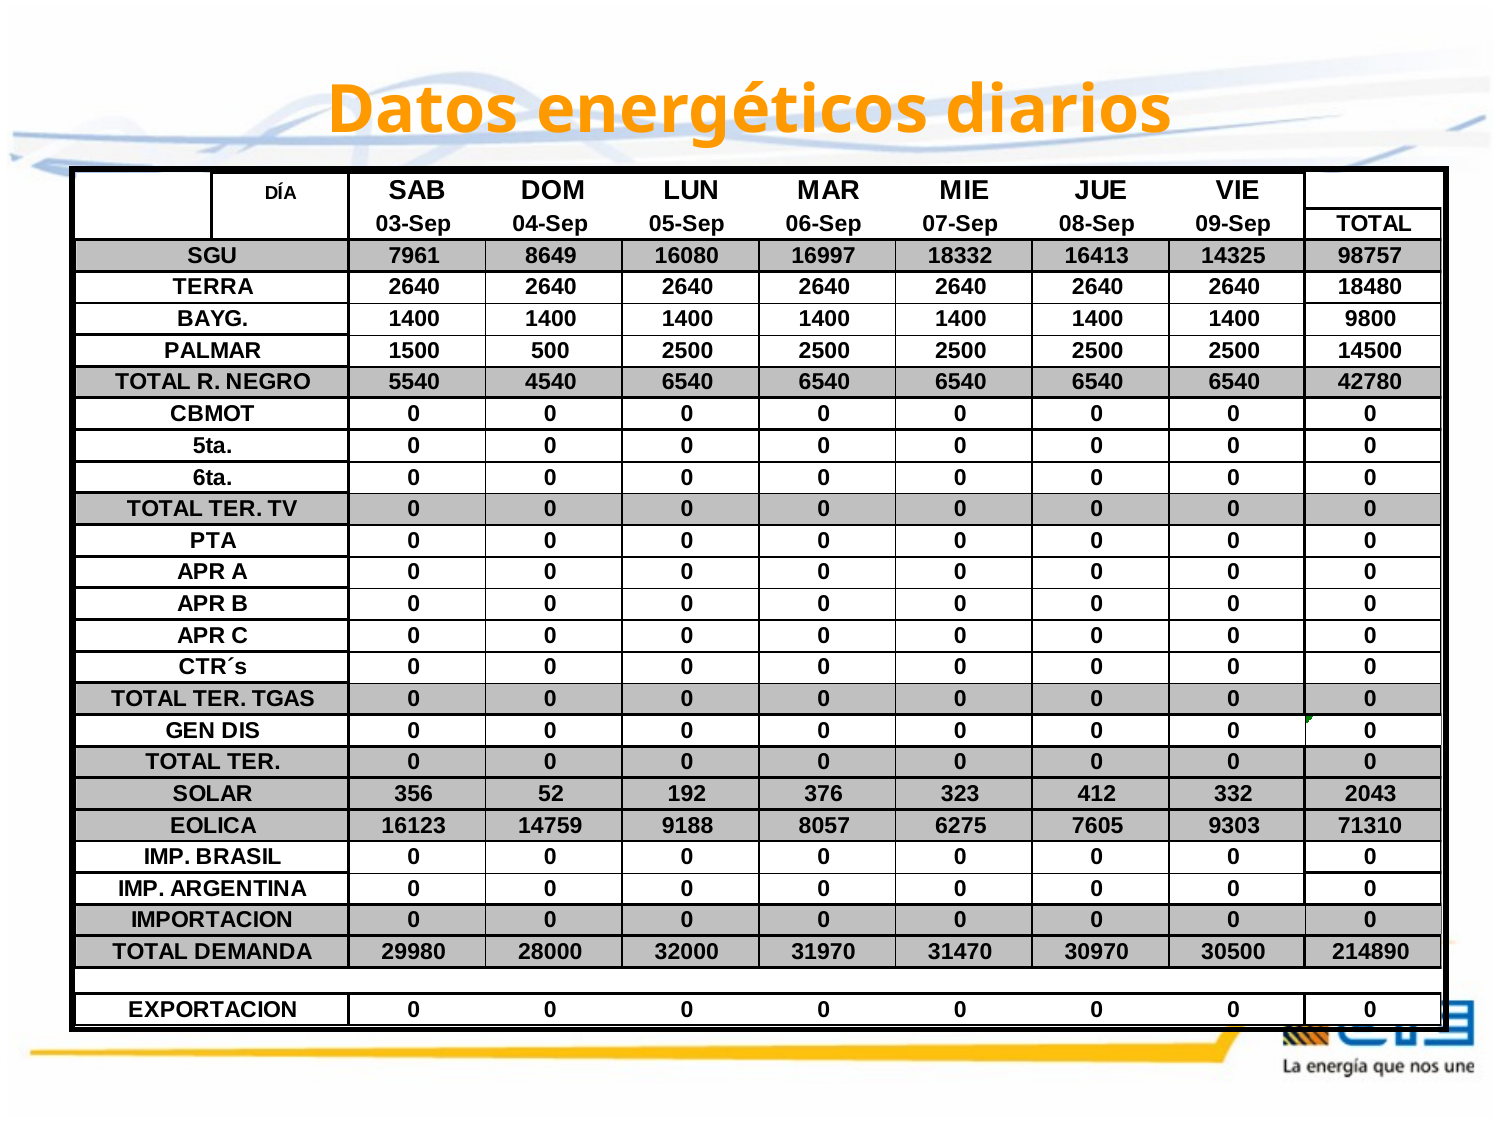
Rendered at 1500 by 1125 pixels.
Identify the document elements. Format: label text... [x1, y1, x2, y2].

title Datos energéticos diarios [112, 62, 1388, 151]
picture [7, 6, 1493, 1118]
